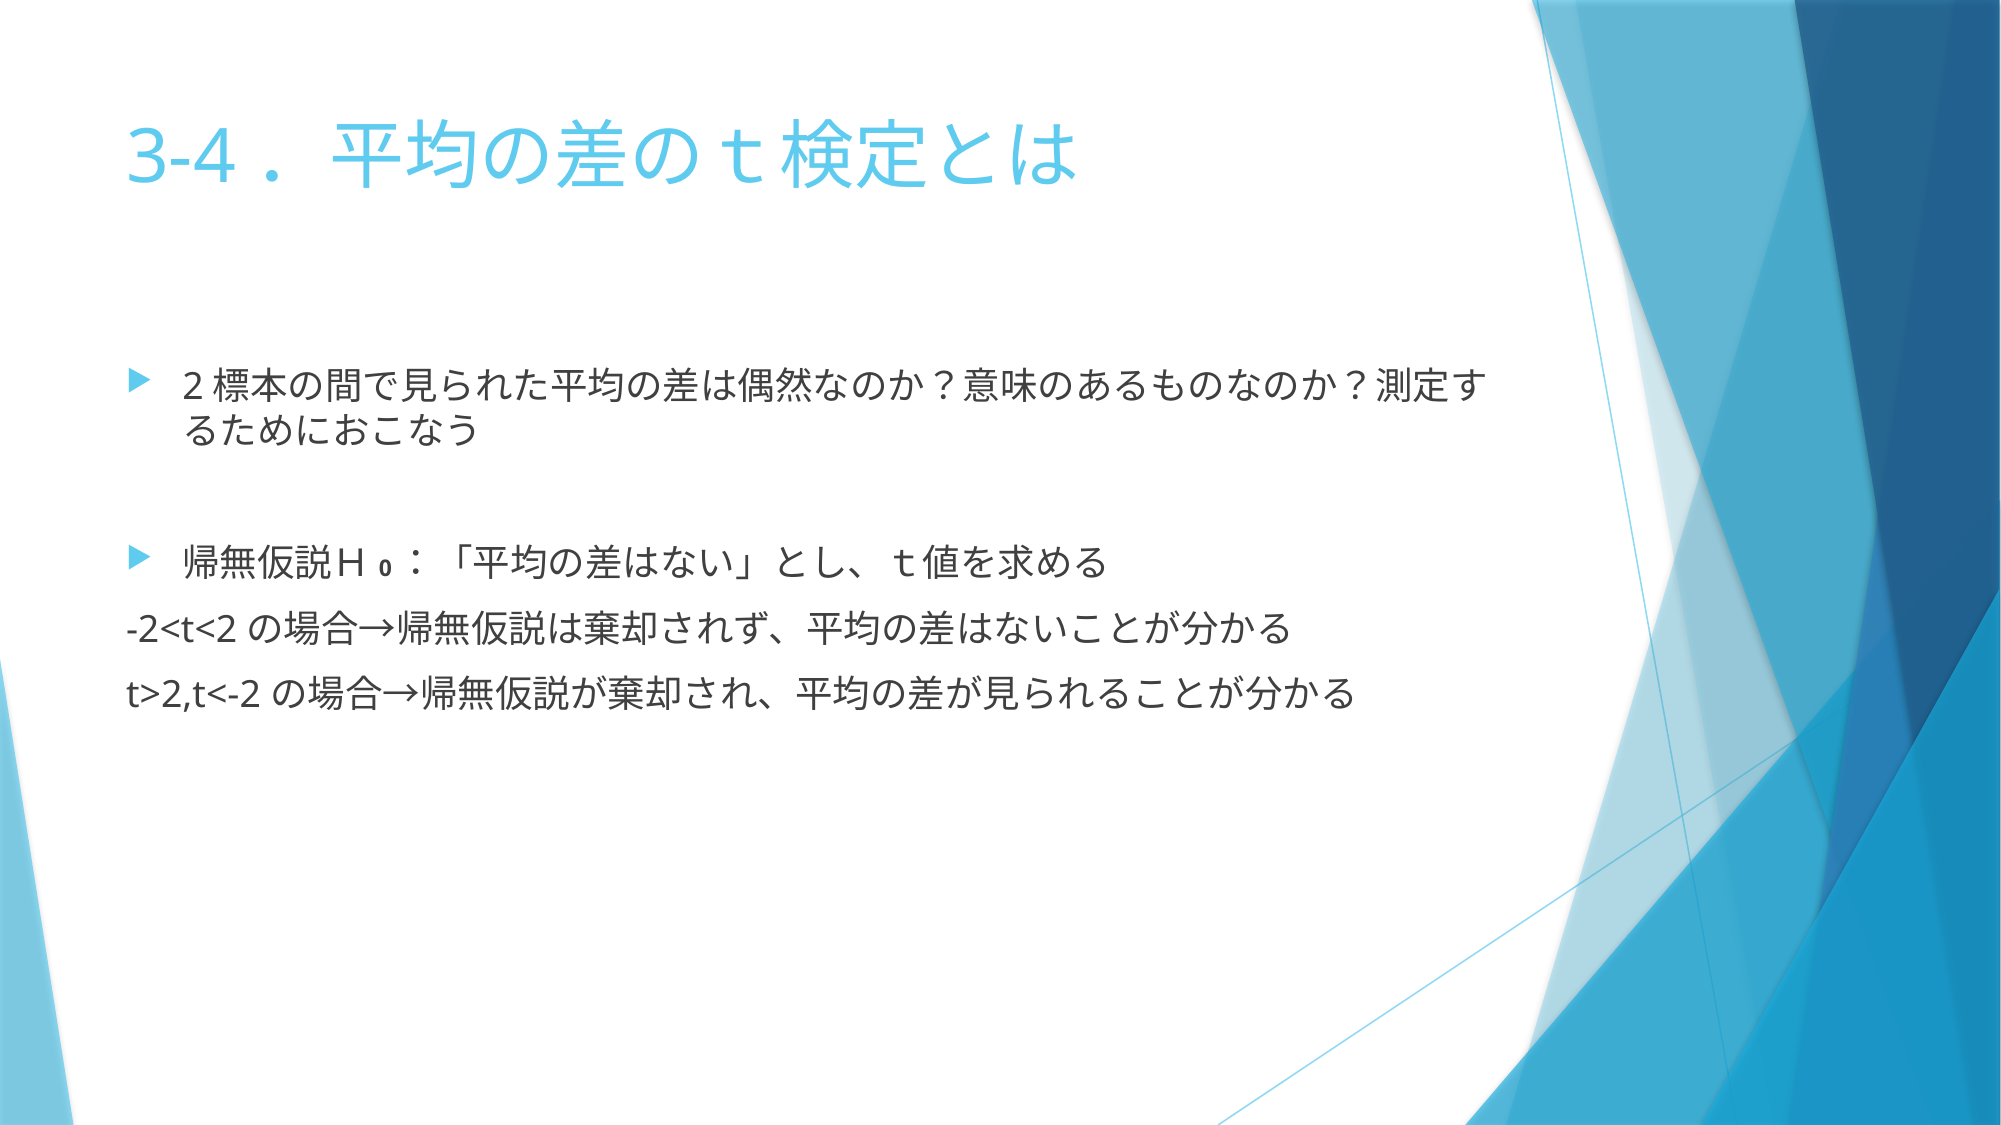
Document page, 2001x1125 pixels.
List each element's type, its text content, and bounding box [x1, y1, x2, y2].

list 2標本の間で見られた平均の差は偶然なのか？意味のあるものなのか？測定するためにおこなう 帰無仮説Ｈ0：「平均の差はない」とし、ｔ値を求める -2<t<2の場合→帰無仮説は棄却されず、平均の差はないことが分かる t>2,t<-2の場合→帰無仮説が棄却され、平均の差が見られることが分かる [111, 354, 1522, 992]
title 3-4．平均の差のｔ検定とは [111, 99, 1522, 317]
